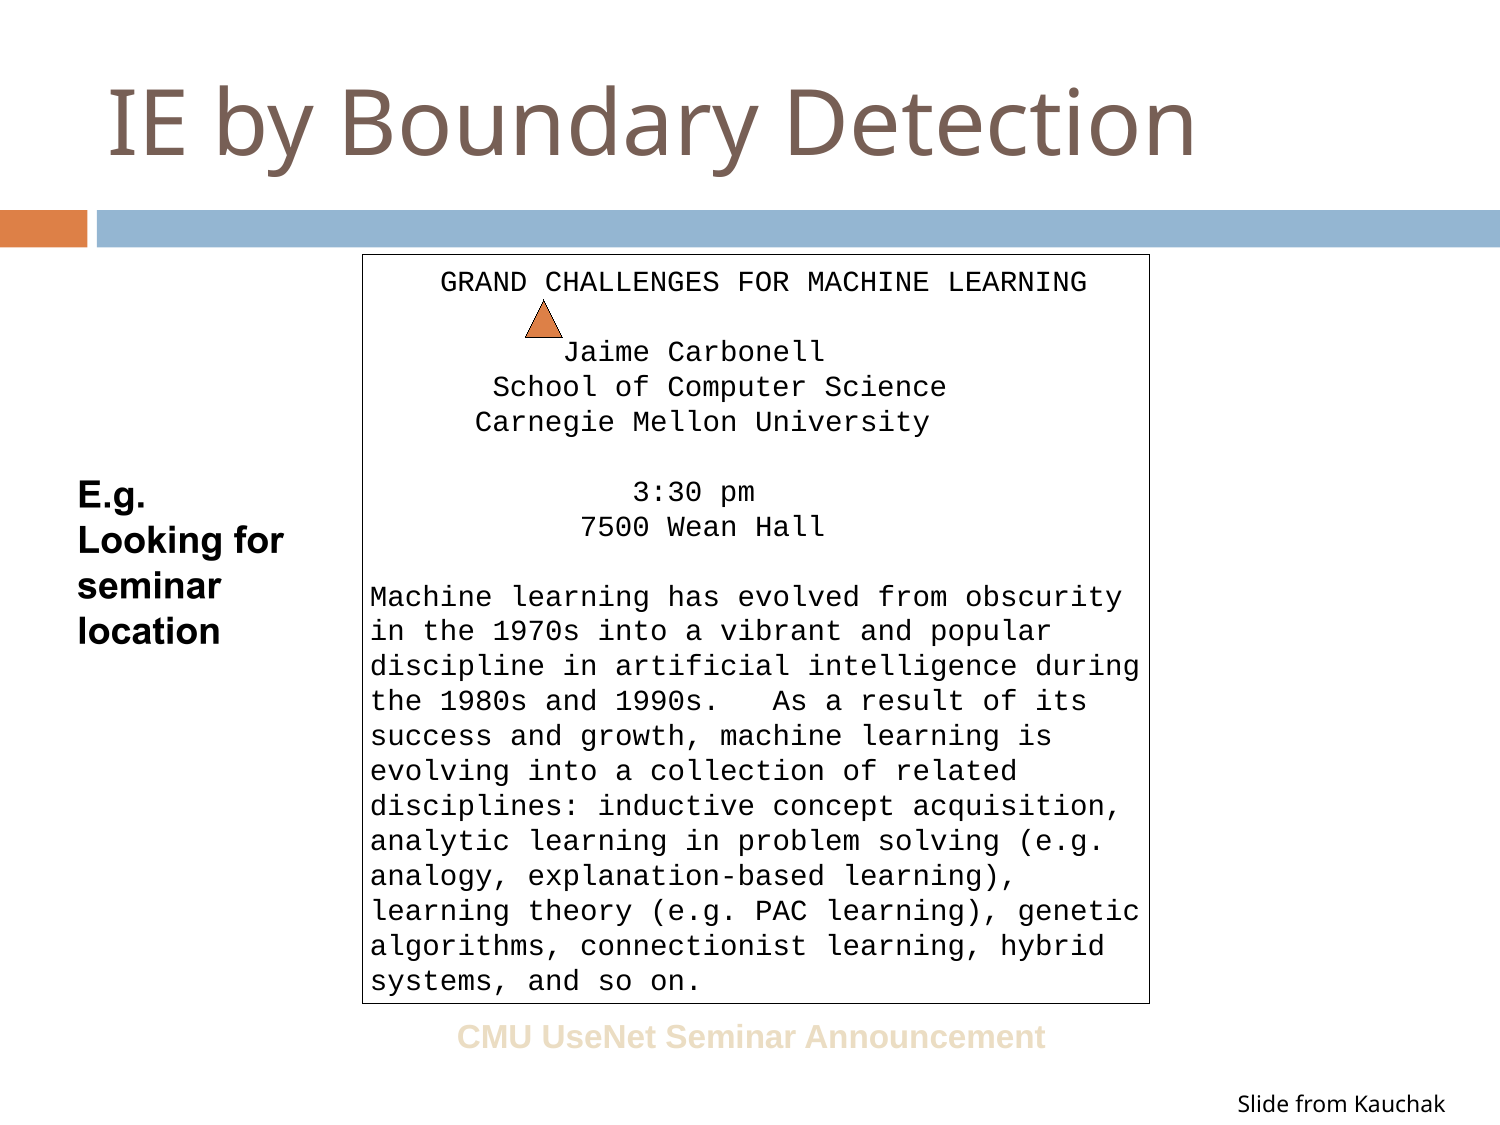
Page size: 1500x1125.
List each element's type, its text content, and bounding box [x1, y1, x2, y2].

text_box CMU UseNet Seminar Announcement [449, 1007, 1055, 1063]
text_box GRAND CHALLENGES FOR MACHINE LEARNING Jaime Carbonell School of Computer Science Carnegie Mellon University 3:30 pm 7500 Wean Hall Machine learning has evolved from obscurity in the 1970s into a vibrant and popular discipline in artificial intelligence during the 1980s and 1990s. As a result of its success and growth, machine learning is evolving into a collection of related disciplines: inductive concept acquisition, analytic learning in problem solving (e.g. analogy, explanation-based learning), learning theory (e.g. PAC learning), genetic algorithms, connectionist learning, hybrid systems, and so on. [362, 254, 1150, 1004]
picture [62, 463, 302, 662]
text_box Slide from Kauchak [1230, 1082, 1493, 1125]
text_box [525, 299, 563, 338]
title IE by Boundary Detection [99, 36, 1438, 201]
